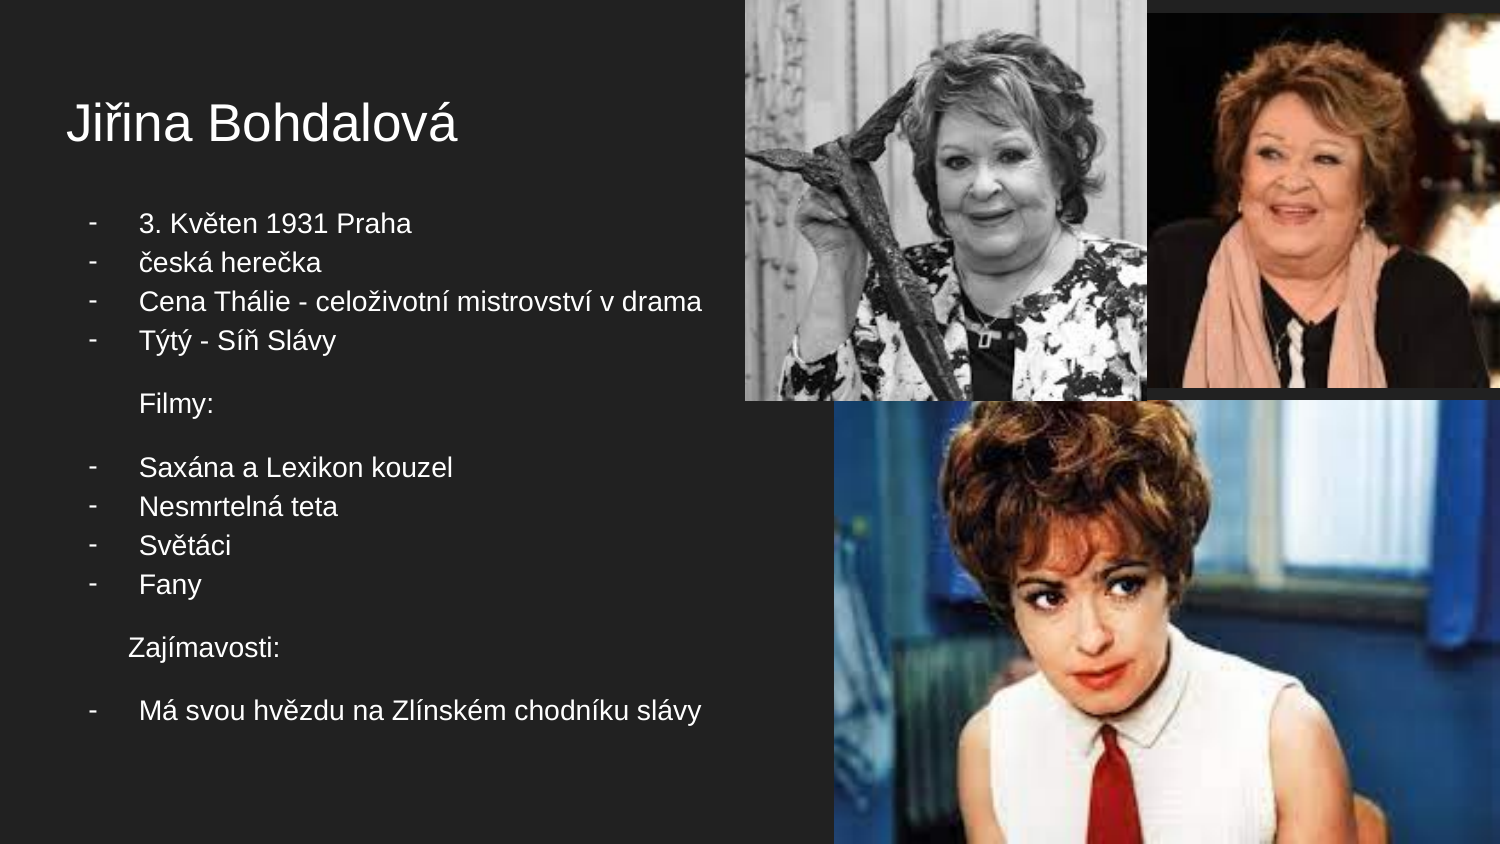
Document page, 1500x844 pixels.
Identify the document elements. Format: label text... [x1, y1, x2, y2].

picture [745, 0, 1500, 844]
list 3. Květen 1931 Praha česká herečka Cena Thálie - celoživotní mistrovství v drama Týtý - Síň Slávy Filmy: Saxána a Lexikon kouzel Nesmrtelná teta Světáci Fany Zajímavosti: Má svou hvězdu na Zlínském chodníku slávy [51, 184, 750, 746]
title Jiřina Bohdalová [51, 72, 740, 167]
